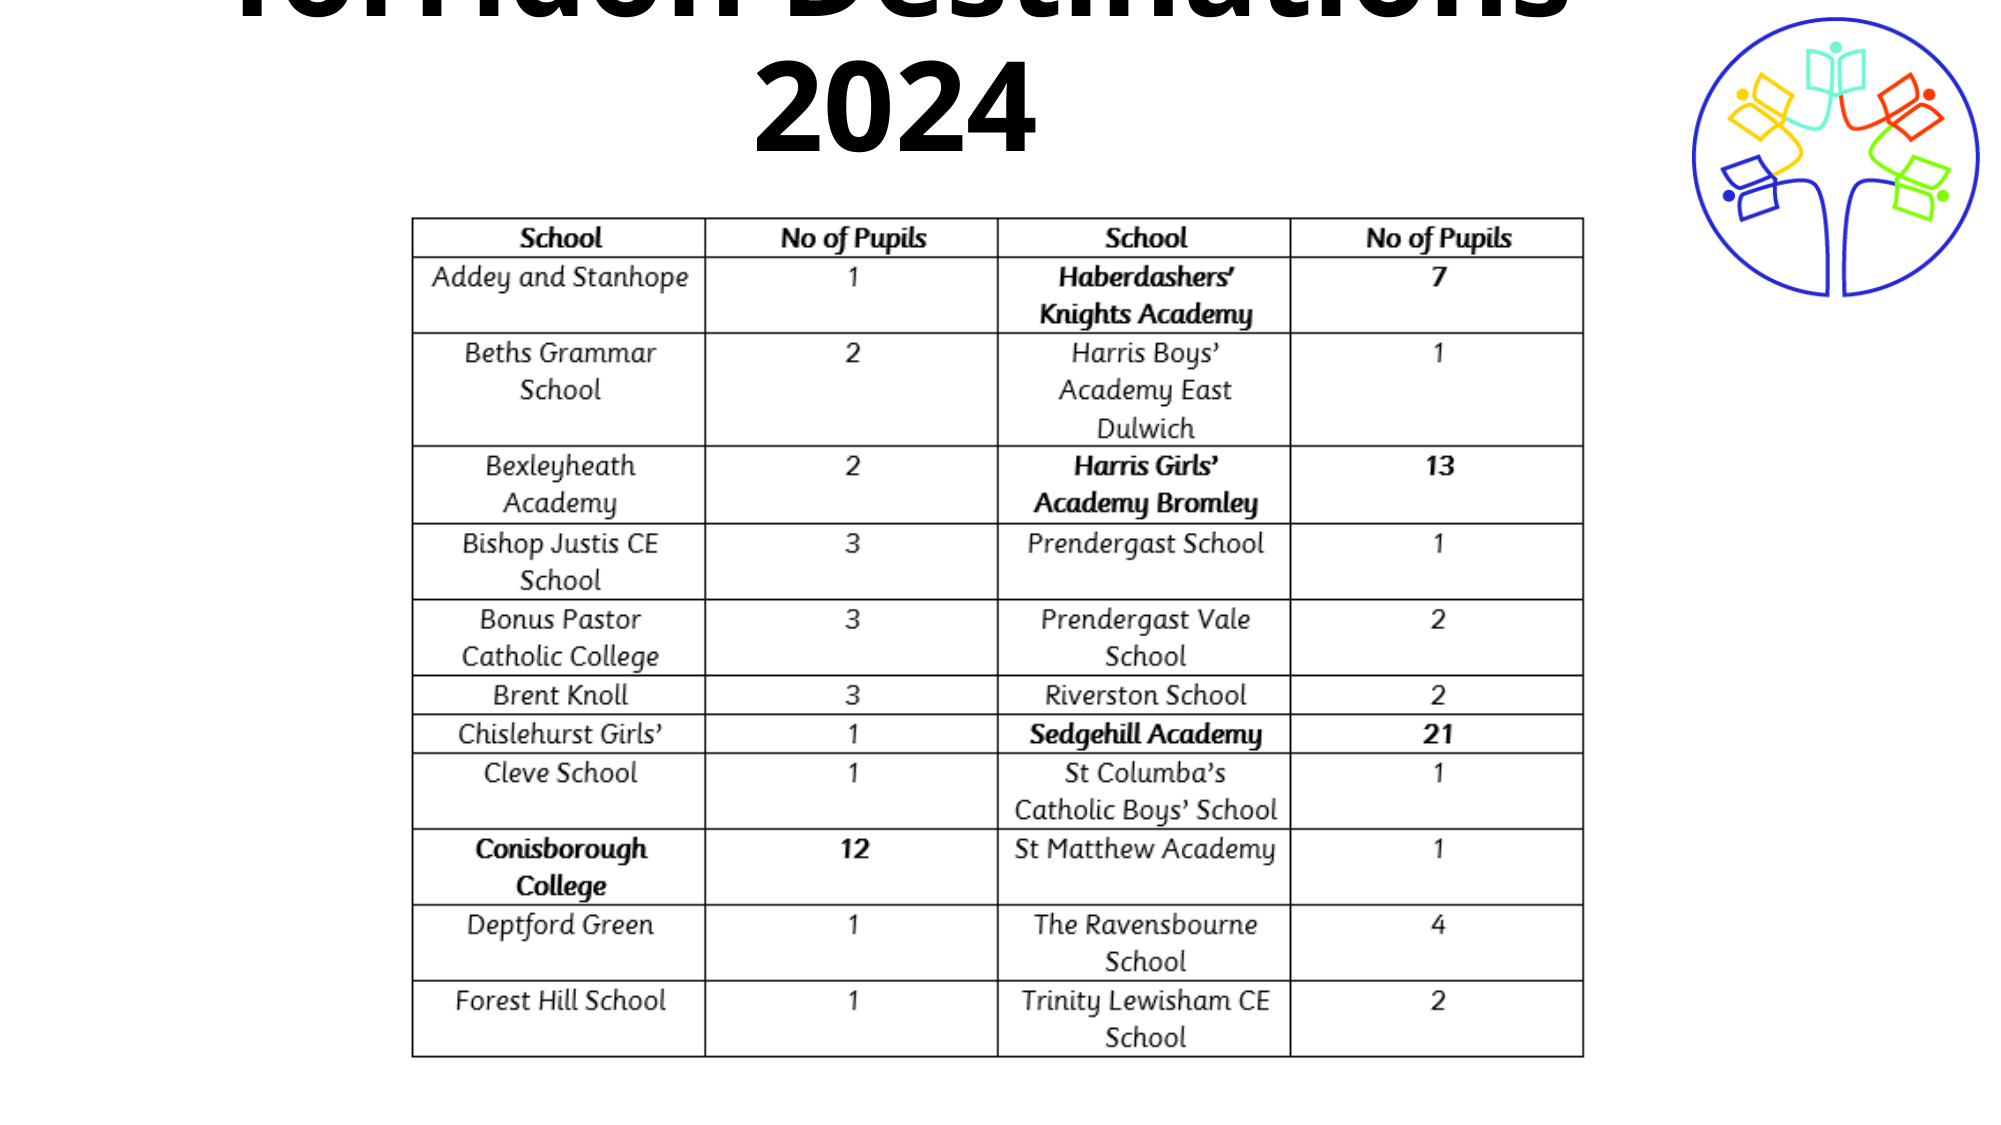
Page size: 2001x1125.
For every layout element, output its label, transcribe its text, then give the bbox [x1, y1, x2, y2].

picture [1691, 17, 1980, 304]
picture [405, 209, 1595, 1065]
title Torridon Destinations 2024 [116, 48, 1674, 187]
